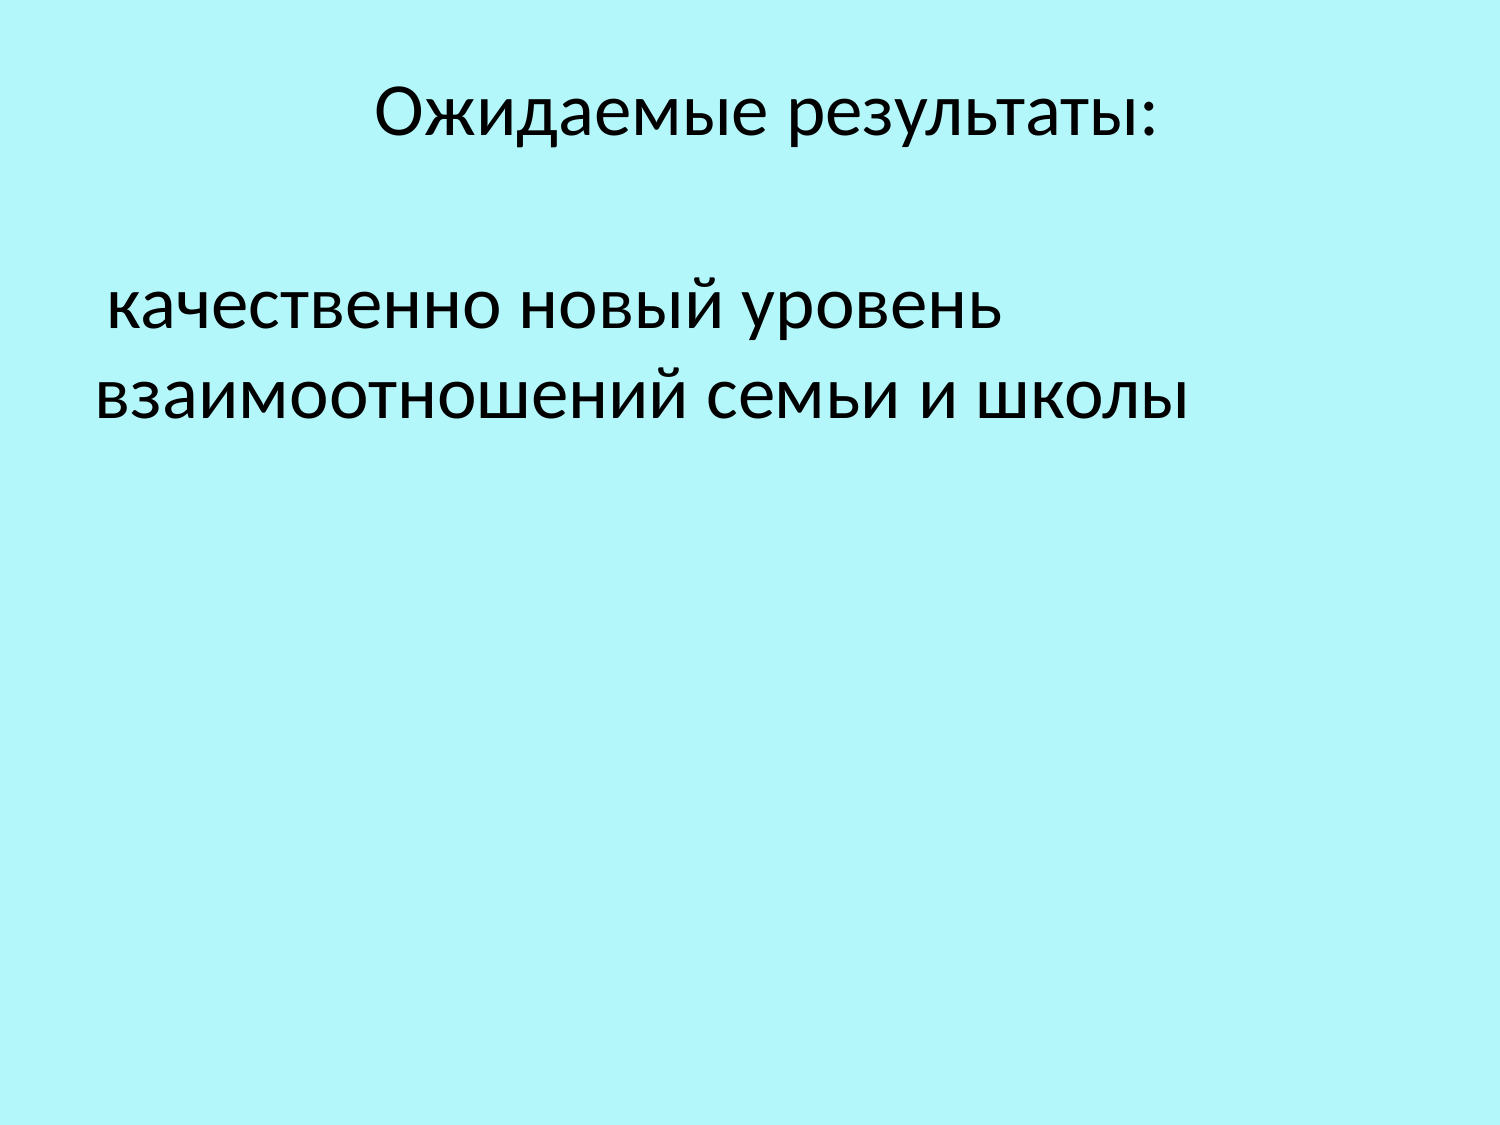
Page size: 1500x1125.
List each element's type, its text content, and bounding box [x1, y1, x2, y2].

title Ожидаемые результаты: [58, 23, 1477, 188]
list качественно новый уровень взаимоотношений семьи и школы [23, 246, 1477, 1102]
